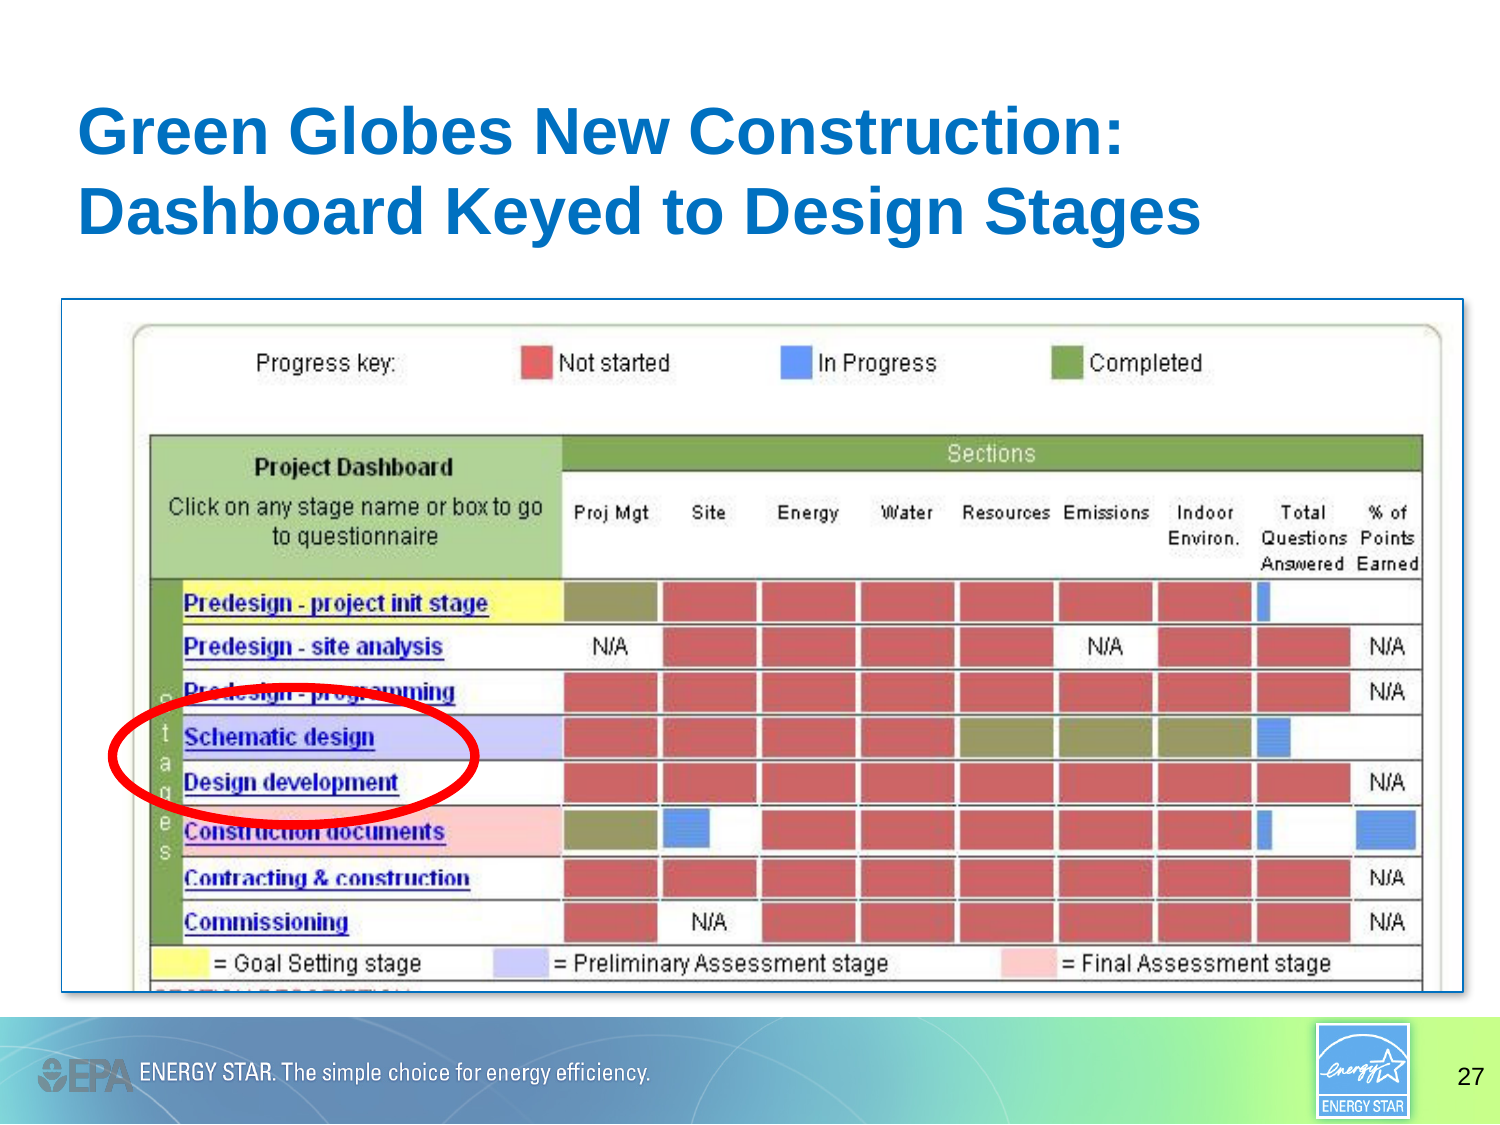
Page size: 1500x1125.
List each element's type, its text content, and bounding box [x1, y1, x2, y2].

picture [0, 1017, 1500, 1124]
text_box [62, 299, 1463, 992]
slide_number 27 [1421, 1045, 1500, 1106]
title Green Globes New Construction: Dashboard Keyed to Design Stages [63, 86, 1488, 249]
text_box [287, 1049, 438, 1125]
